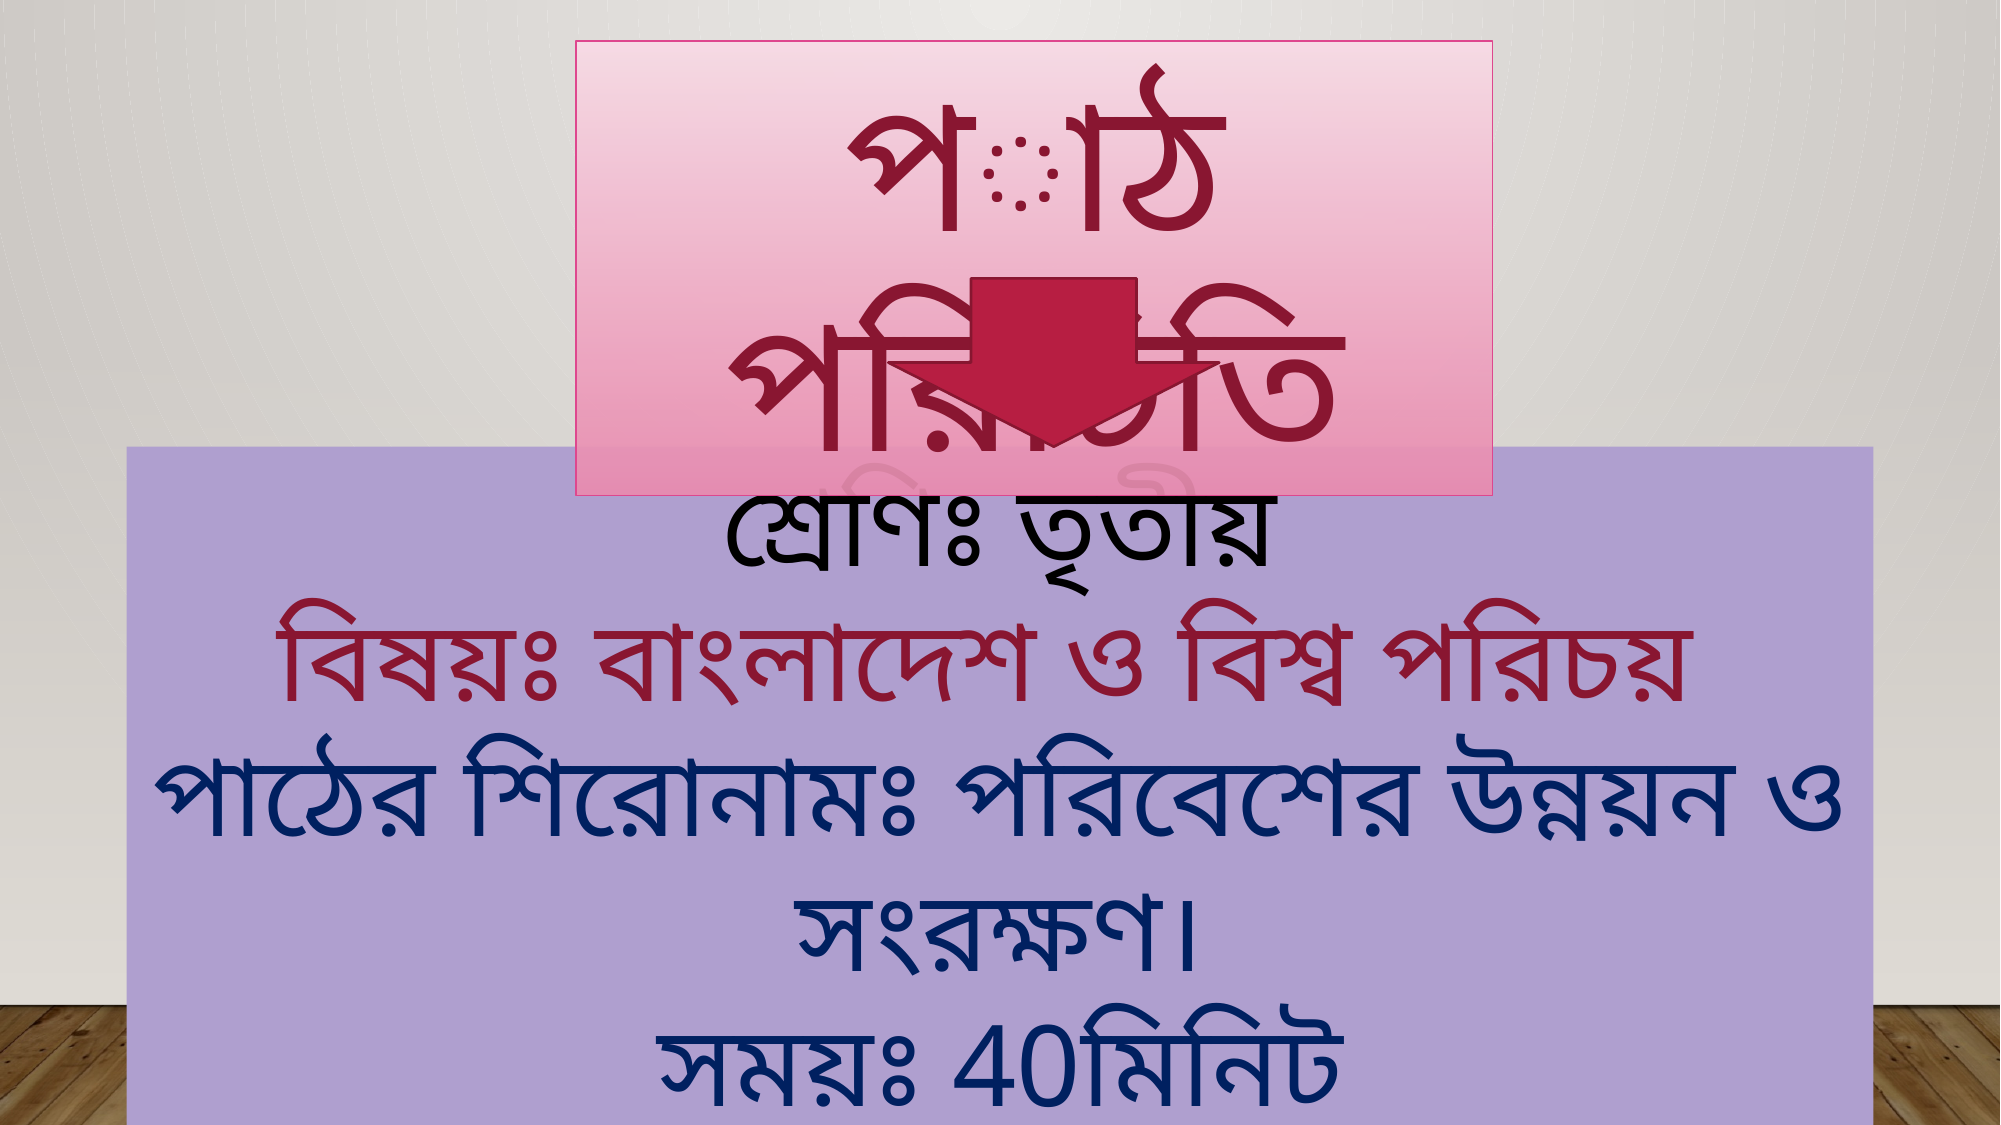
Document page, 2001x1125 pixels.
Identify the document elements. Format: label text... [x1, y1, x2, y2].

text_box শ্রেণিঃ তৃতীয় বিষয়ঃ বাংলাদেশ ও বিশ্ব পরিচয় পাঠের শিরোনামঃ পরিবেশের উন্নয়ন ও সংরক্ষণ। সময়ঃ 40মিনিট [126, 446, 1874, 1125]
text_box পাঠ পরিচিতি [575, 40, 1493, 496]
picture [1874, 1005, 2000, 1125]
text_box [886, 277, 1221, 448]
picture [0, 1005, 126, 1125]
